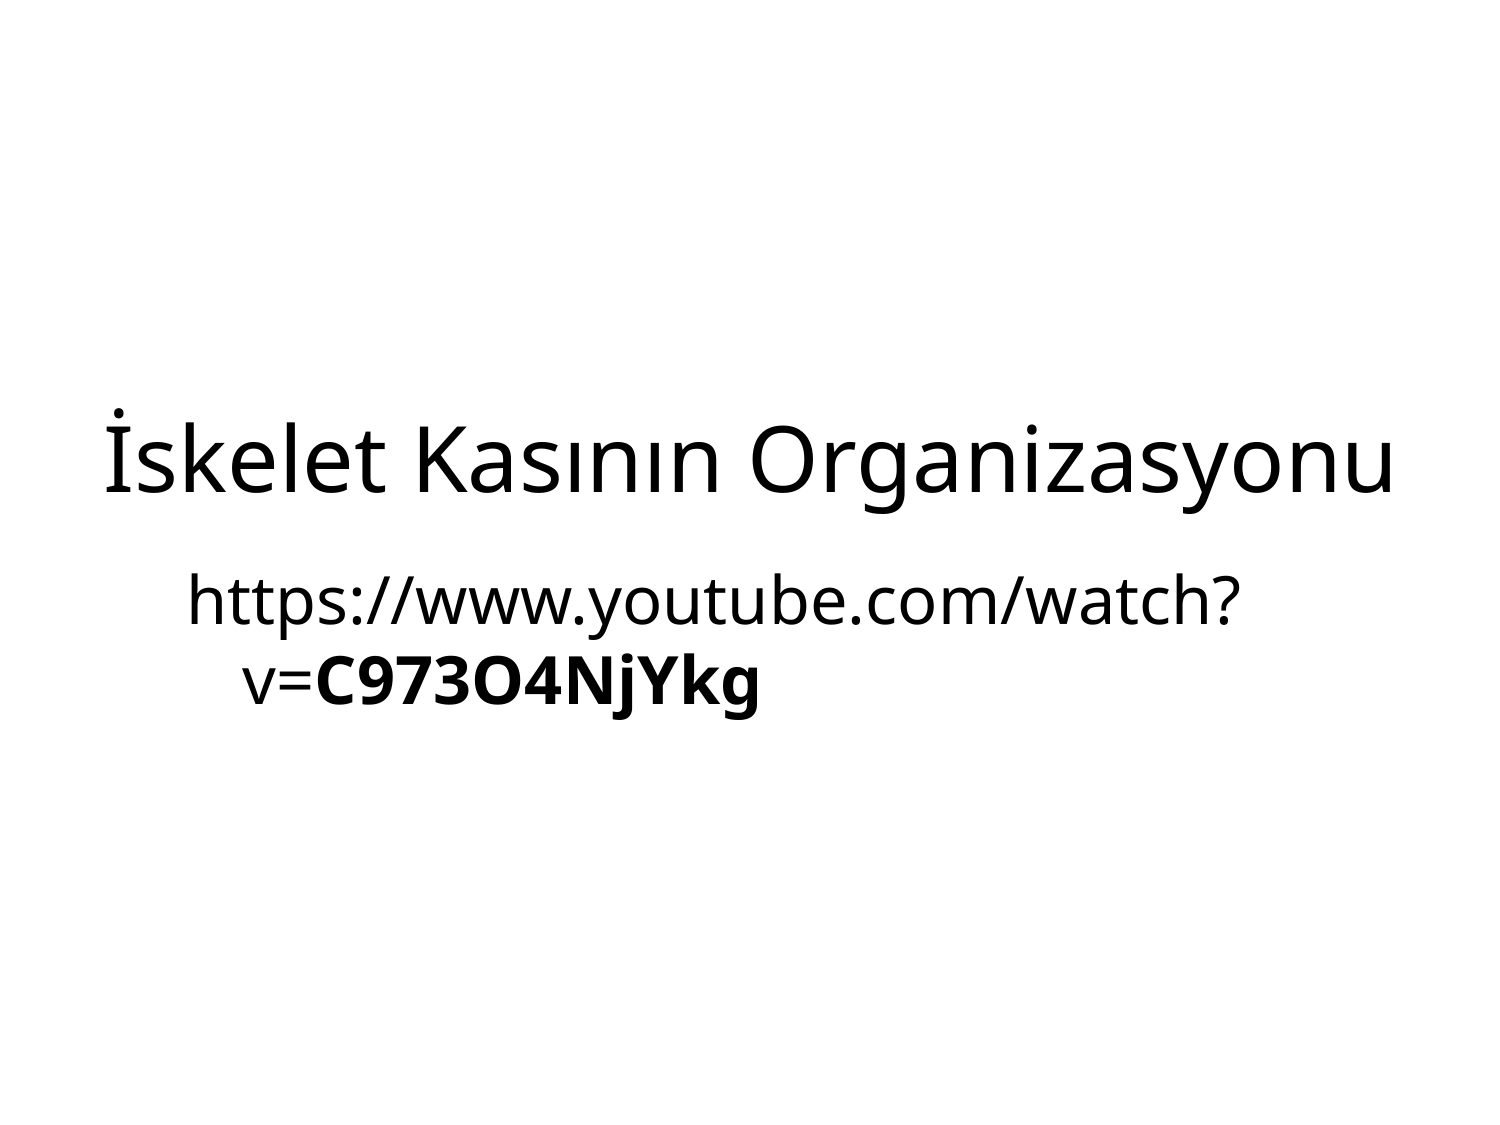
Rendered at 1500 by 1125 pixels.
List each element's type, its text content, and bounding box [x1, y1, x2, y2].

list https://www.youtube.com/watch?v=C973O4NjYkg [171, 550, 1341, 764]
title İskelet Kasının Organizasyonu [76, 361, 1427, 550]
